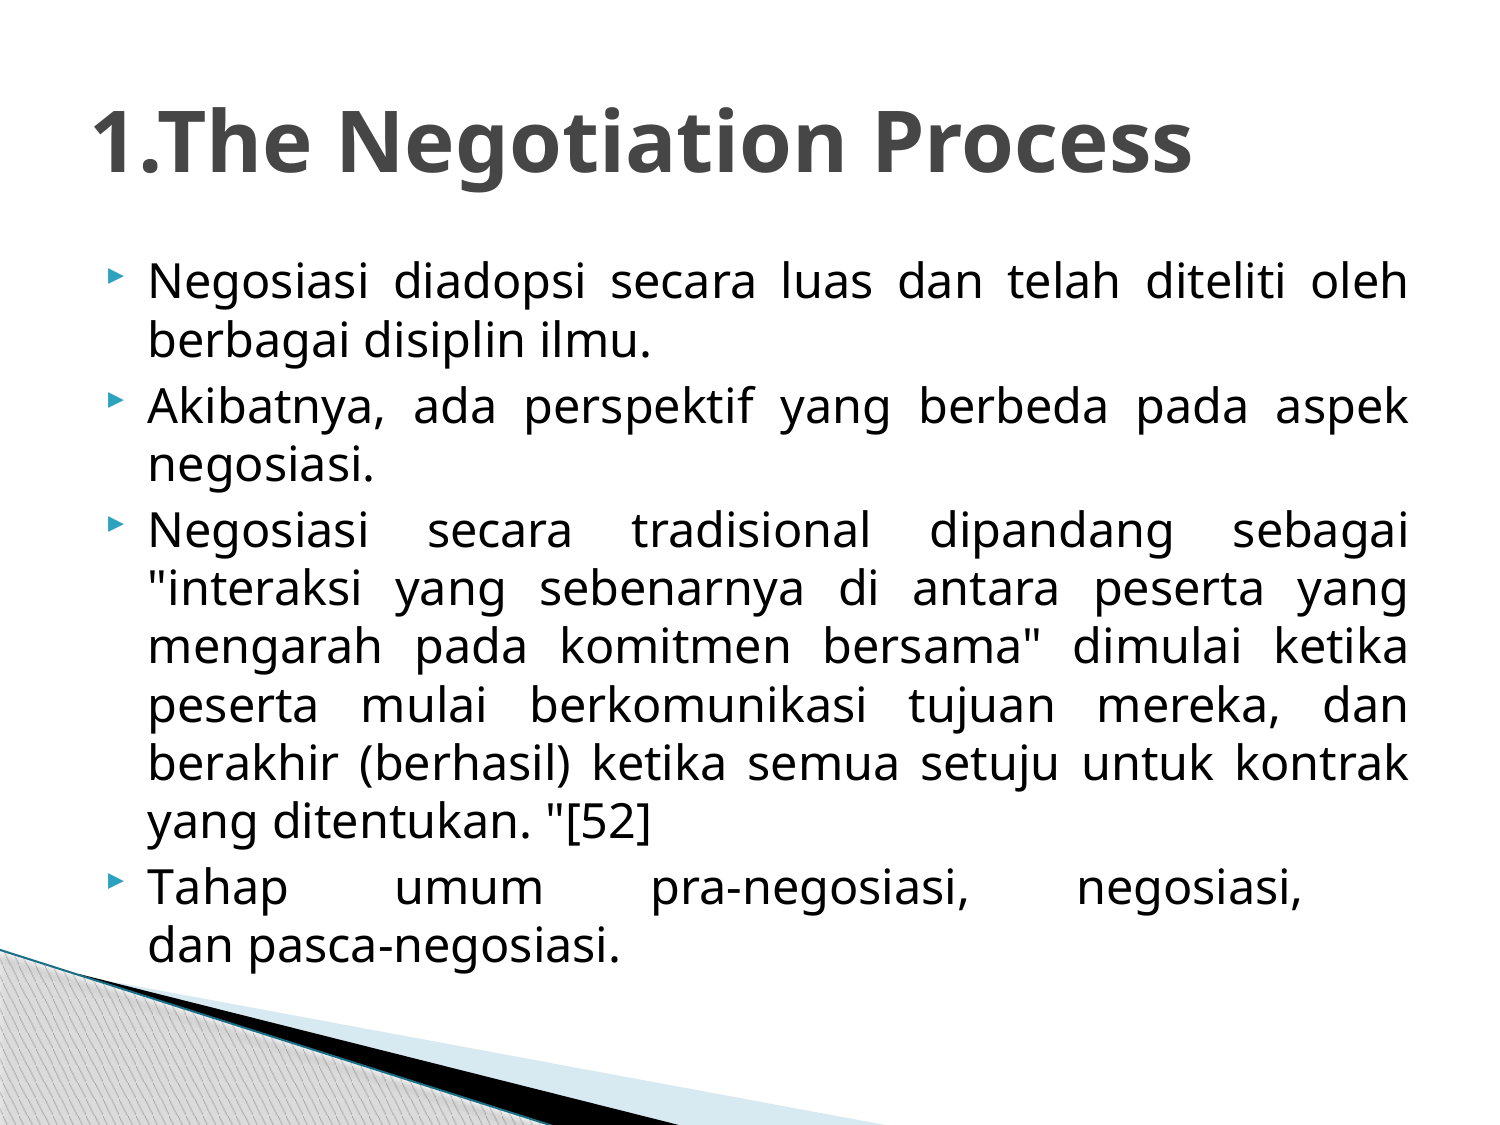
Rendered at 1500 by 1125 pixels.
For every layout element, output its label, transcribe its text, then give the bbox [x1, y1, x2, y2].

list Negosiasi diadopsi secara luas dan telah diteliti oleh berbagai disiplin ilmu. Akibatnya, ada perspektif yang berbeda pada aspek negosiasi. Negosiasi secara tradisional dipandang sebagai "interaksi yang sebenarnya di antara peserta yang mengarah pada komitmen bersama" dimulai ketika peserta mulai berkomunikasi tujuan mereka, dan berakhir (berhasil) ketika semua setuju untuk kontrak yang ditentukan. "[52] Tahap umum pra-negosiasi, negosiasi, dan pasca-negosiasi. [75, 243, 1425, 986]
title 1.The Negotiation Process [75, 45, 1425, 233]
